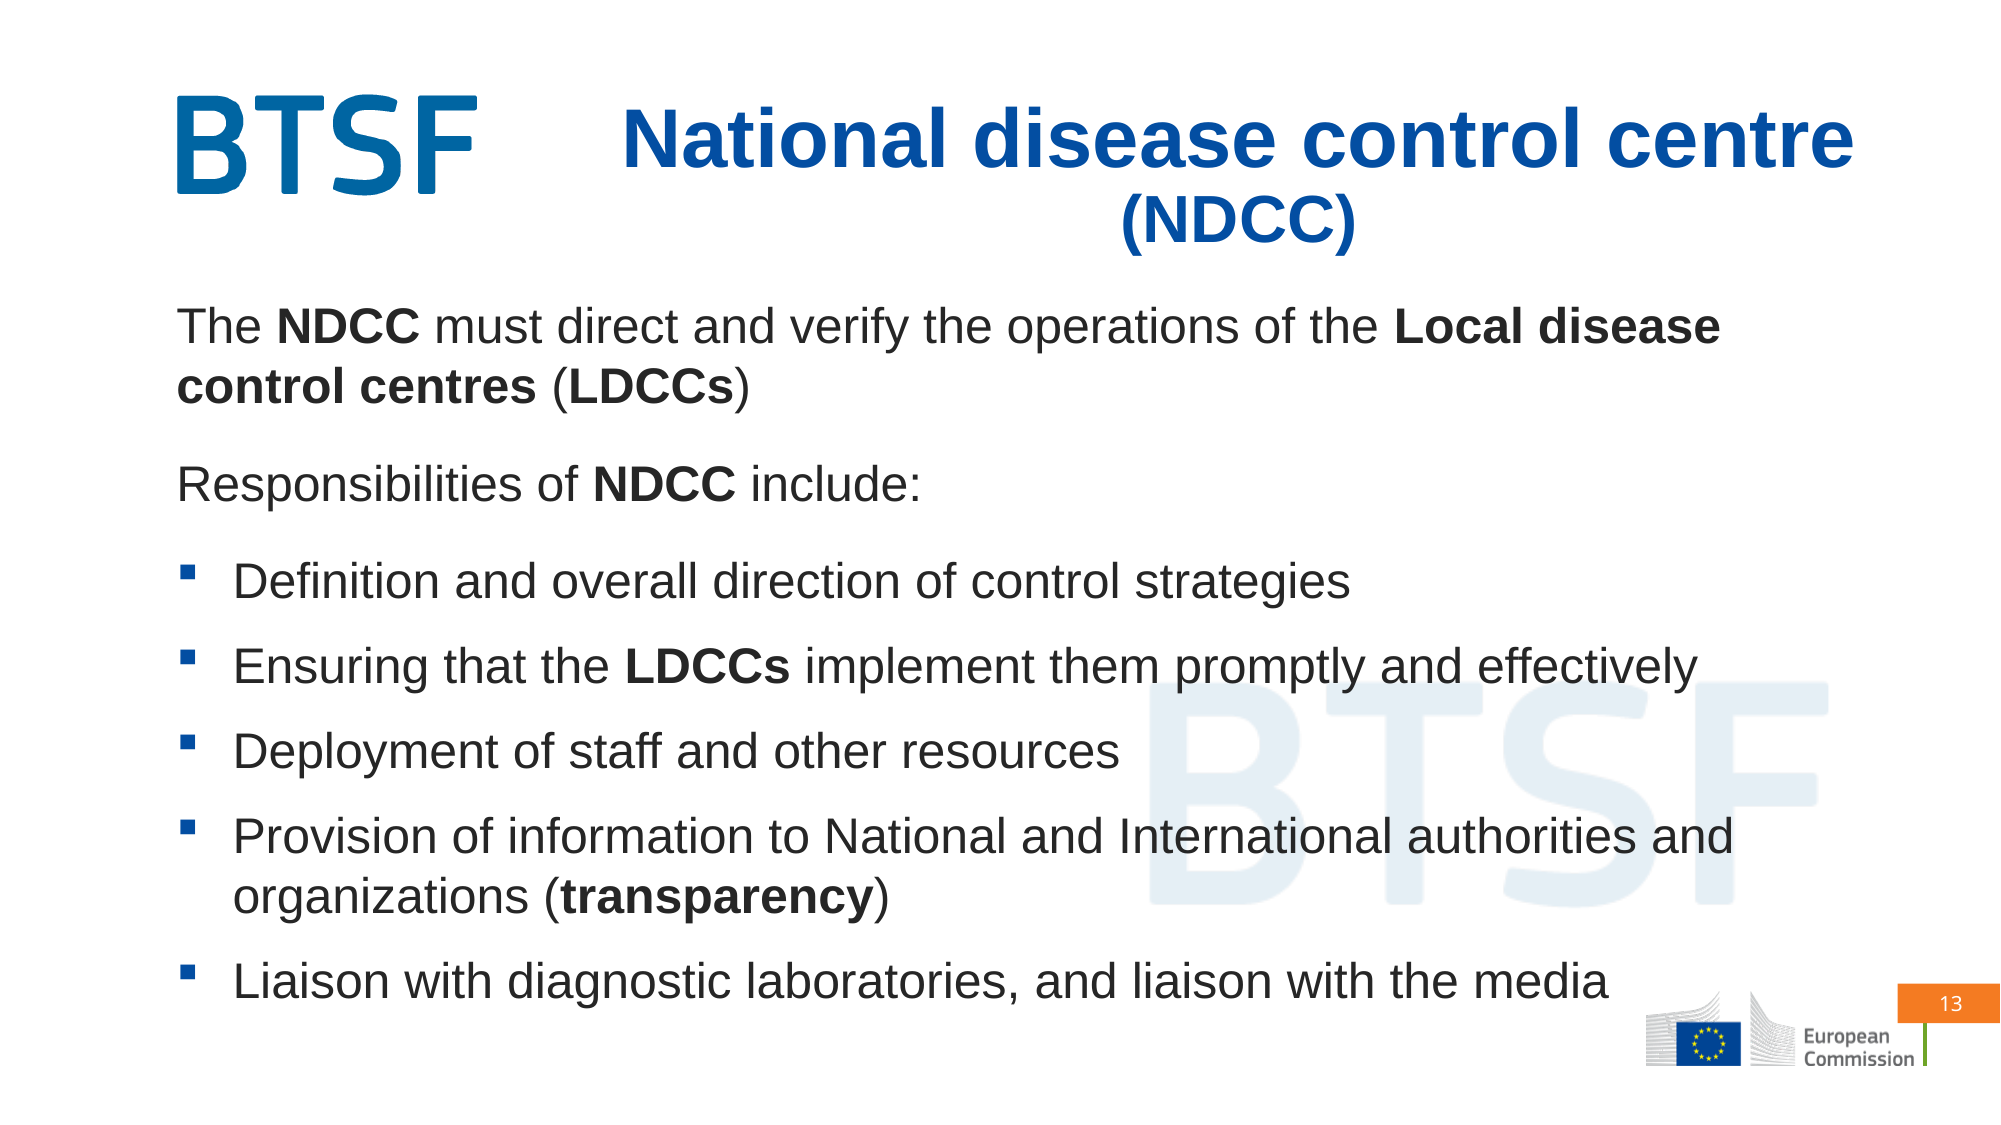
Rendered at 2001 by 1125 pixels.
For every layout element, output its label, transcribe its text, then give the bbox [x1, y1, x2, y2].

picture [1646, 991, 1927, 1066]
picture [148, 77, 516, 214]
slide_number 13 [1897, 983, 2000, 1024]
title National disease control centre (NDCC) [601, 87, 1877, 183]
list The NDCC must direct and verify the operations of the Local disease control centres (LDCCs) Responsibilities of NDCC include: Definition and overall direction of control strategies Ensuring that the LDCCs implement them promptly and effectively Deployment of staff and other resources Provision of information to National and International authorities and organizations (transparency) Liaison with diagnostic laboratories, and liaison with the media [161, 286, 1814, 1017]
